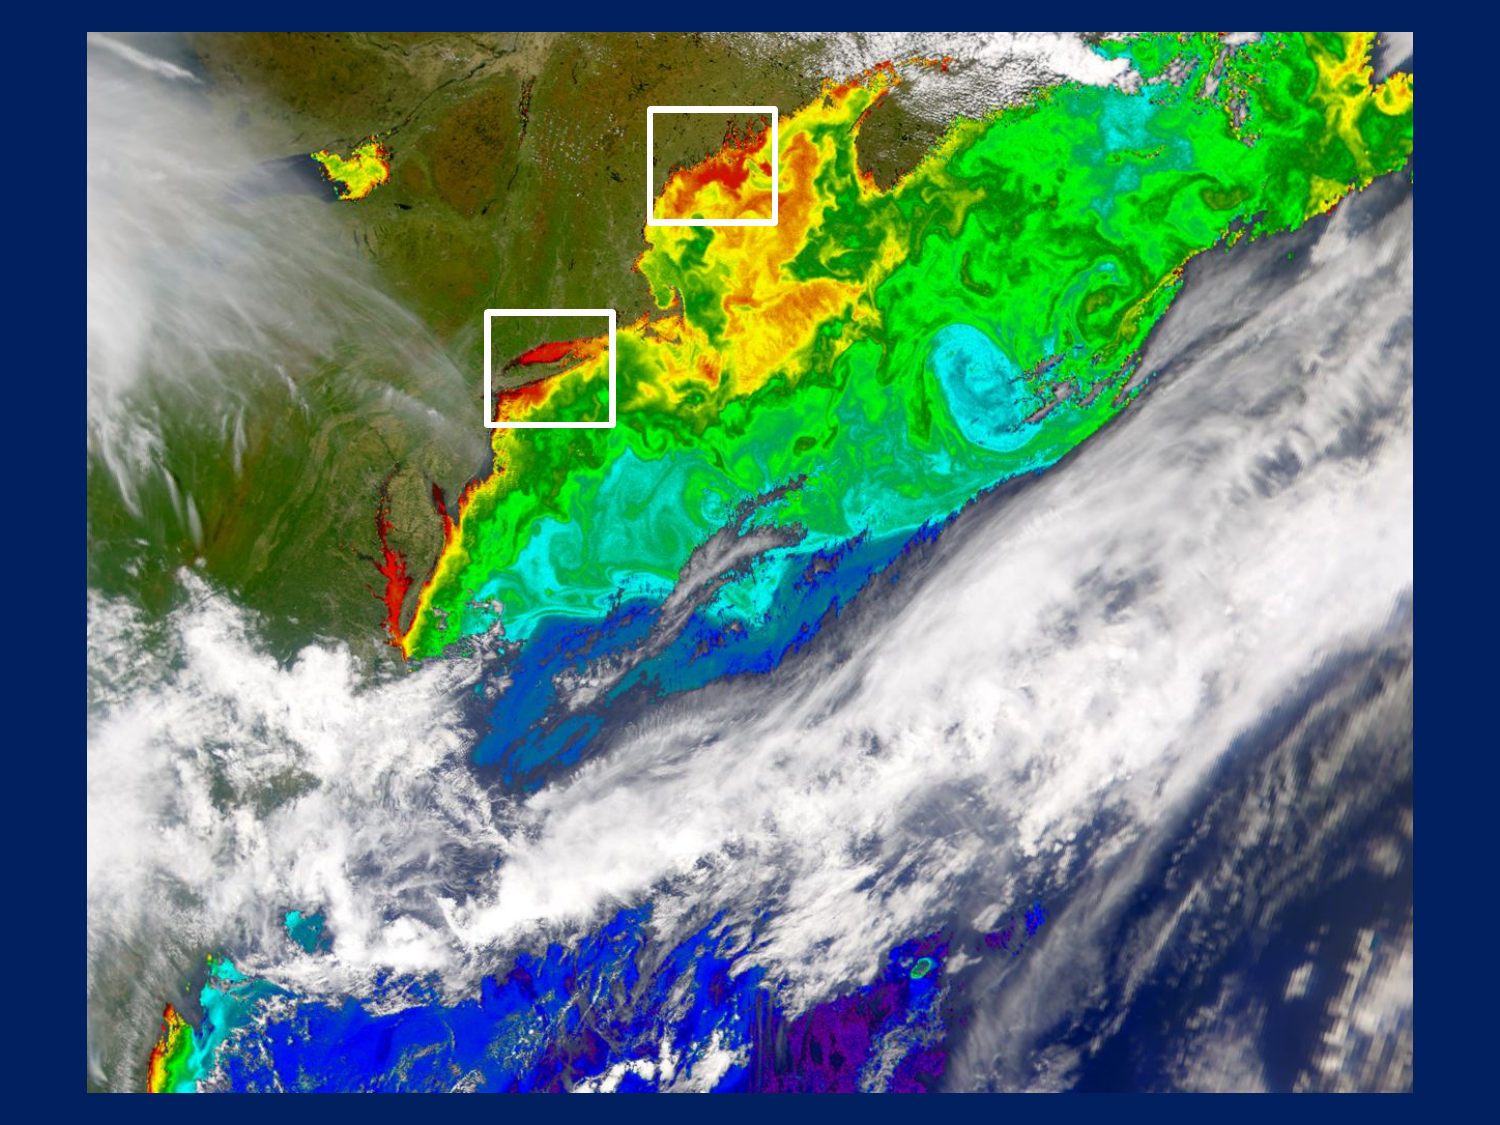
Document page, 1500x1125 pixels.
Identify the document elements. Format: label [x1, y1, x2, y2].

picture [87, 32, 1413, 1093]
